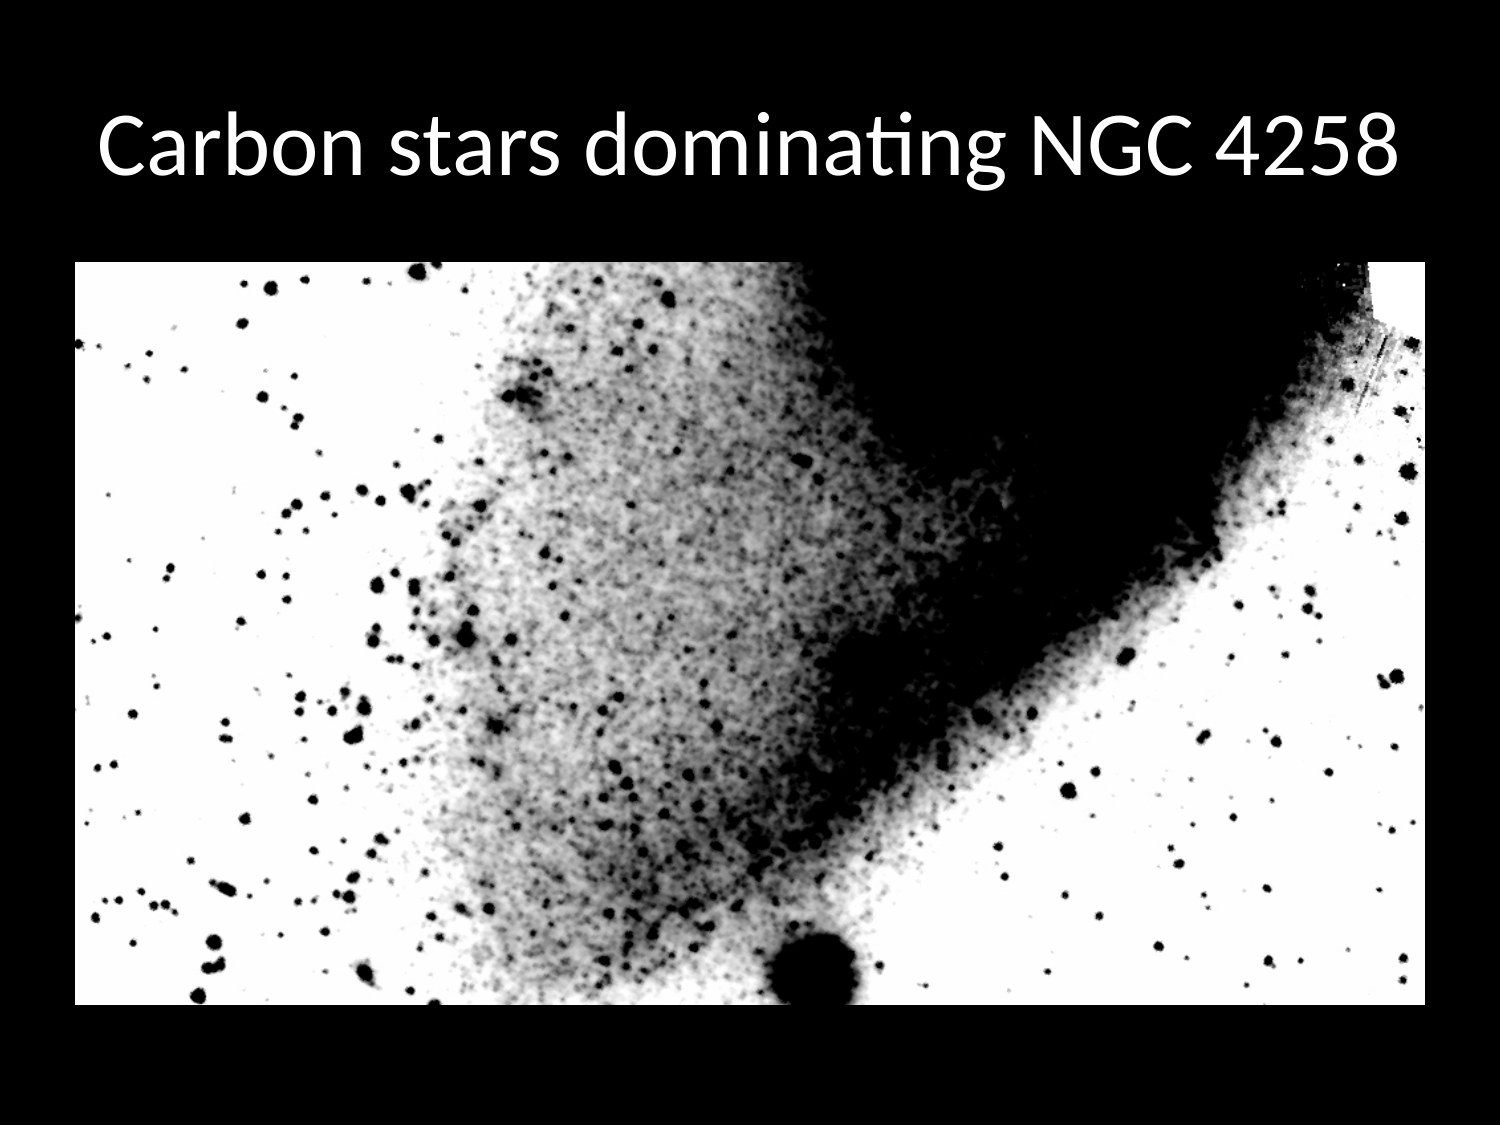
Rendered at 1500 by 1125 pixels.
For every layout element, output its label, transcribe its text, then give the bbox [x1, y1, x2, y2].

title Carbon stars dominating NGC 4258 [75, 45, 1425, 233]
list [74, 262, 1426, 1006]
